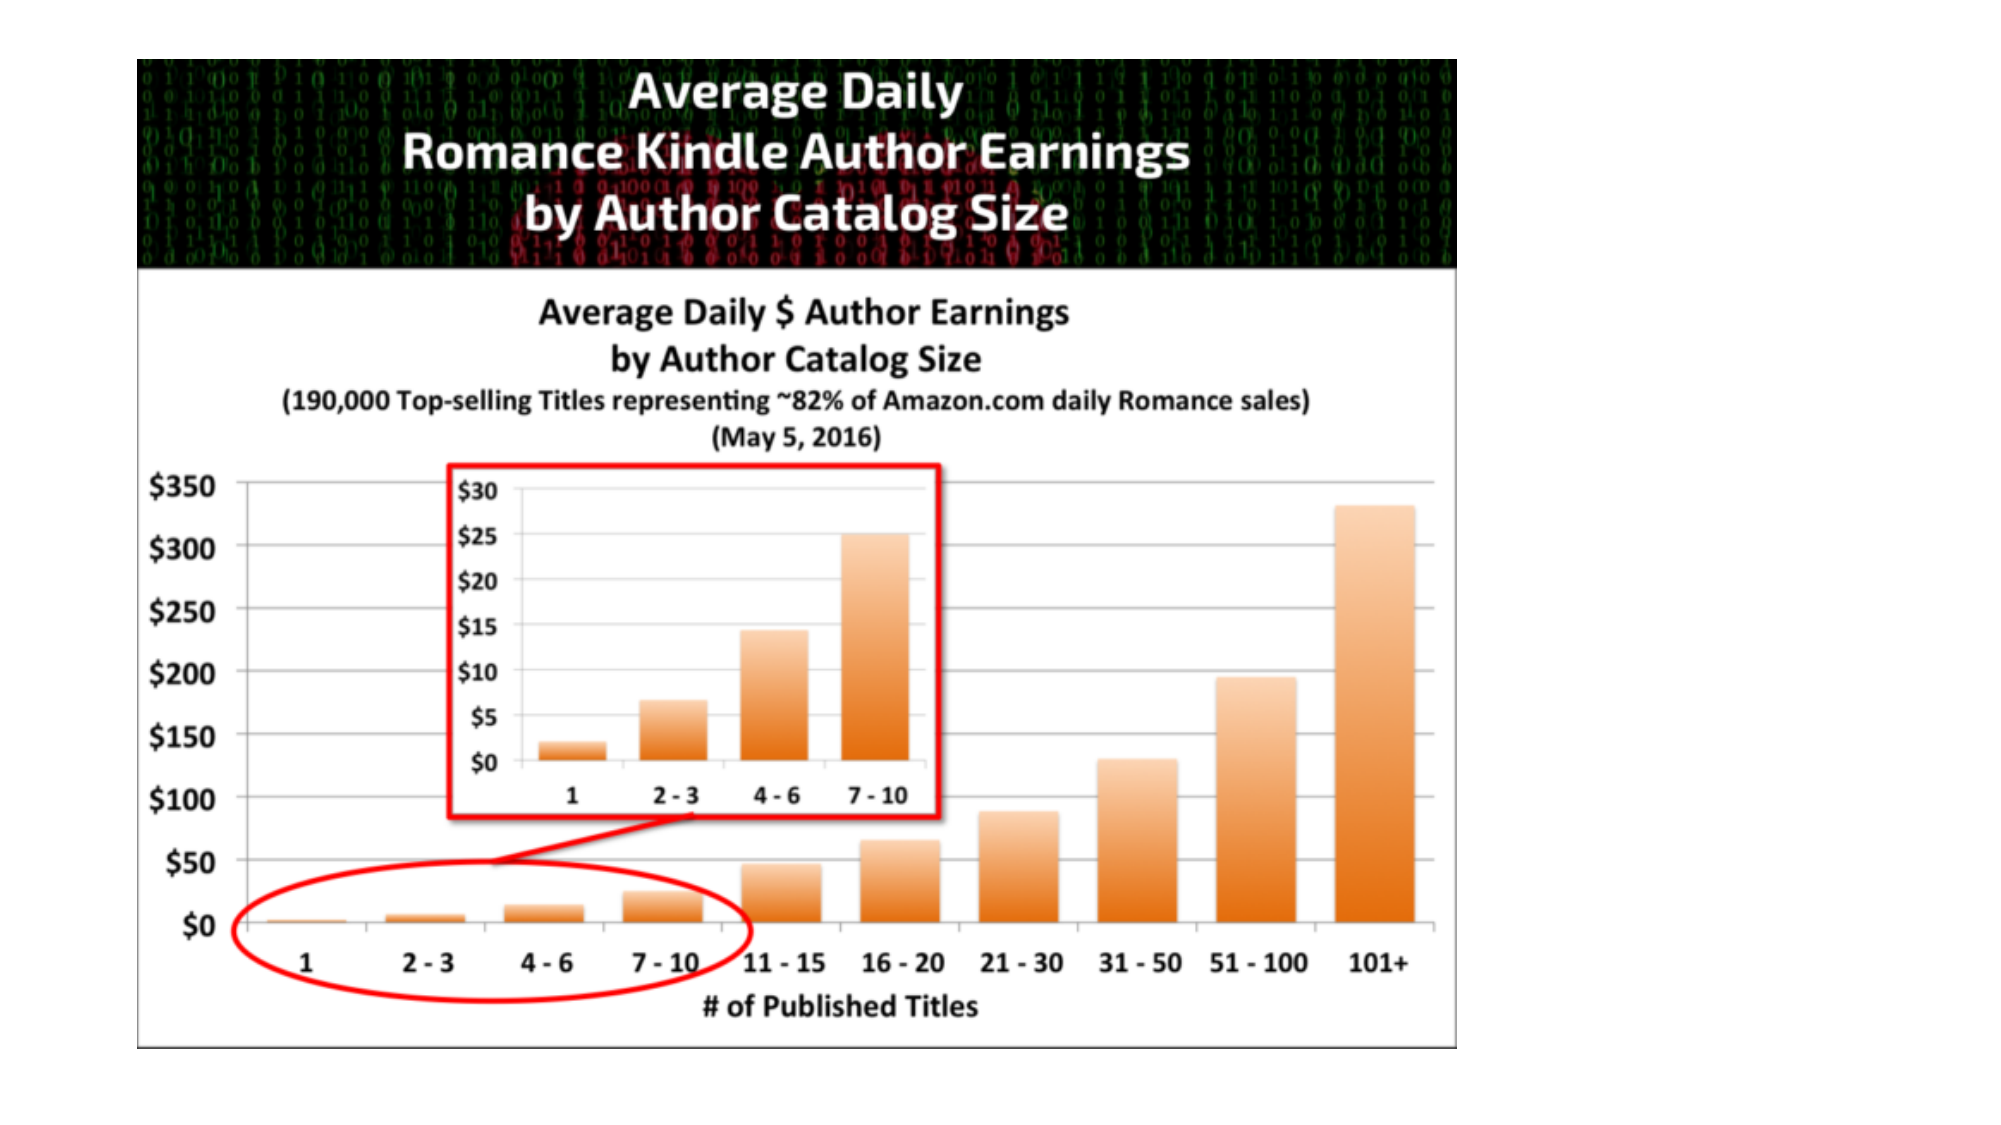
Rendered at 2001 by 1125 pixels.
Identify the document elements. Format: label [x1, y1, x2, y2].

list [137, 59, 1457, 1049]
